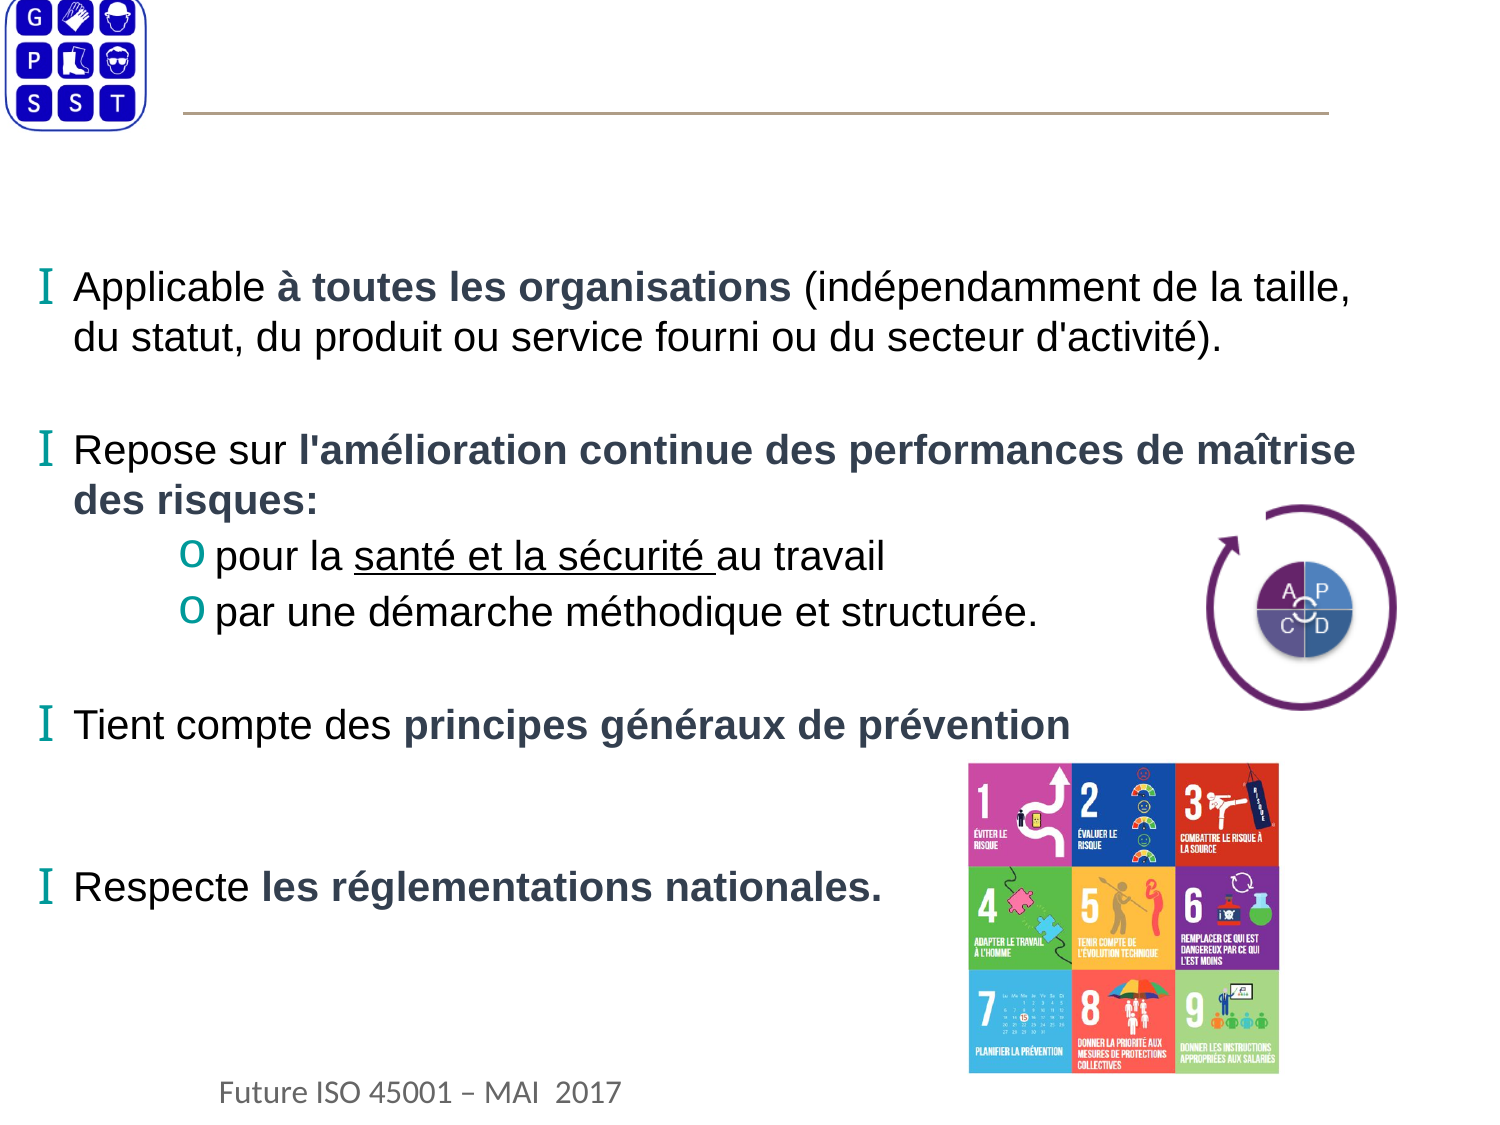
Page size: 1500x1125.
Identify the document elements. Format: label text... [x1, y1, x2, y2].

picture [3, 0, 148, 133]
picture [963, 759, 1285, 1076]
footer Future ISO 45001 – MAI 2017 [102, 1075, 747, 1106]
text_box Applicable à toutes les organisations (indépendamment de la taille, du statut, du produit ou service fourni ou du secteur d'activité). Repose sur l'amélioration continue des performances de maîtrise des risques: pour la santé et la sécurité au travail par une démarche méthodique et structurée. Tient compte des principes généraux de prévention Respecte les réglementations nationales. [22, 252, 1411, 944]
picture [1191, 493, 1411, 725]
